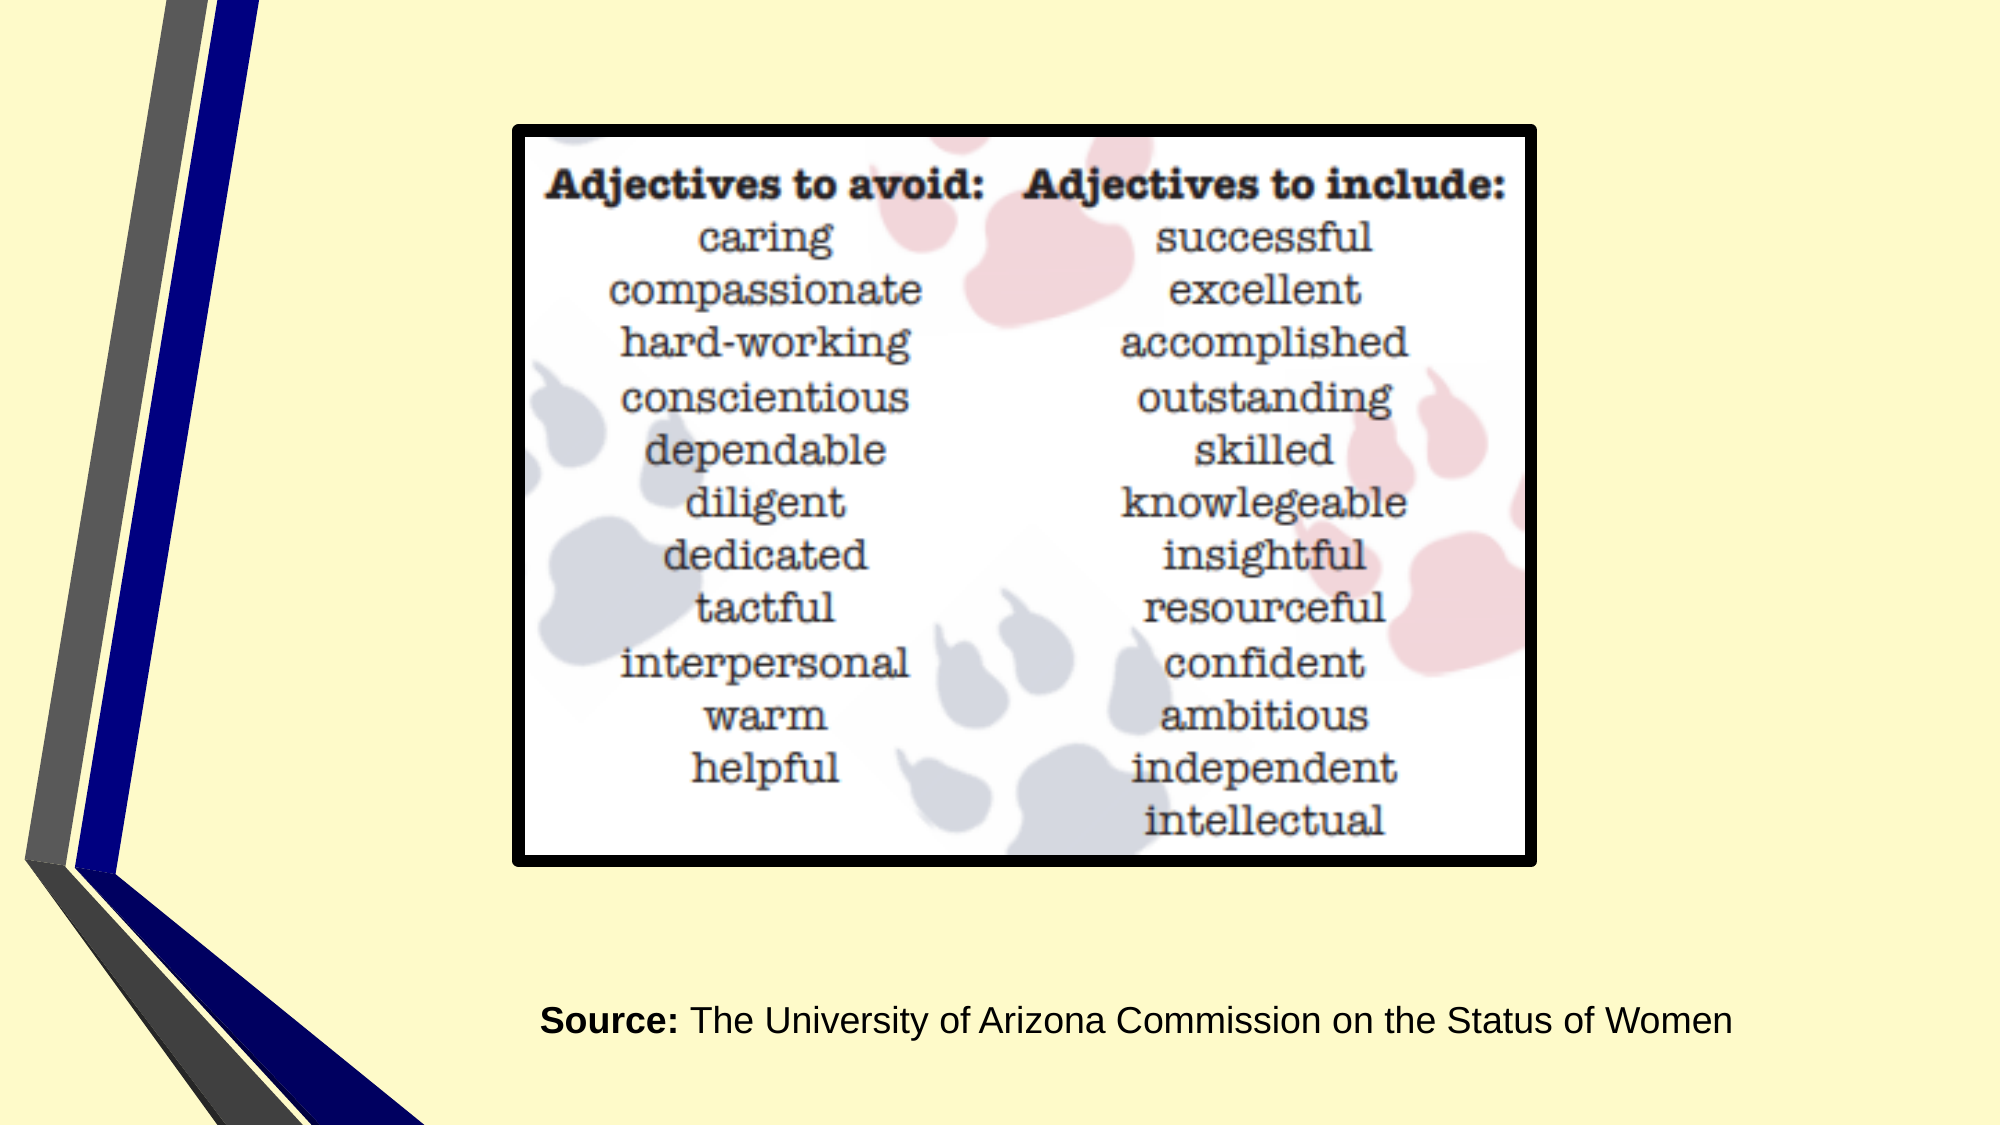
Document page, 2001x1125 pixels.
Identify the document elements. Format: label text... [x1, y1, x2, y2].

text_box Source: The University of Arizona Commission on the Status of Women [524, 988, 2000, 1049]
picture [524, 136, 1525, 855]
